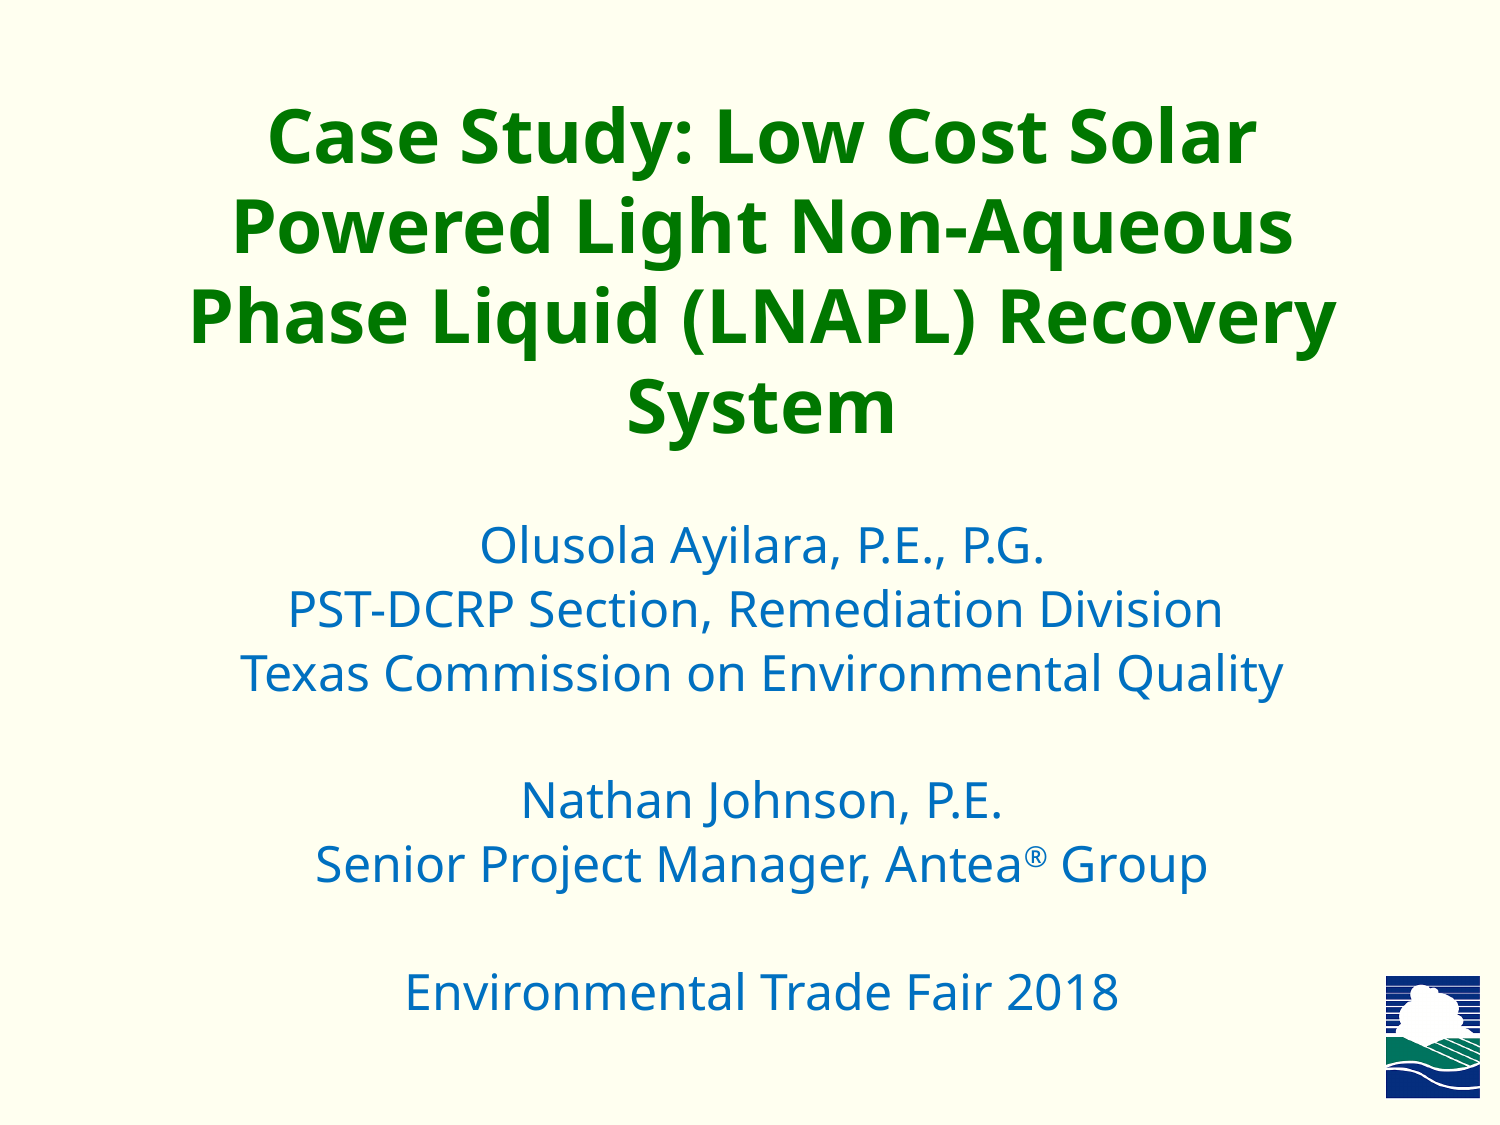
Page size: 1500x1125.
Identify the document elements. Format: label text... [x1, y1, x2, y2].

picture [1384, 975, 1481, 1100]
subtitle Olusola Ayilara, P.E., P.G. PST-DCRP Section, Remediation Division Texas Commission on Environmental Quality Nathan Johnson, P.E. Senior Project Manager, Antea® Group Environmental Trade Fair 2018 [87, 512, 1438, 1051]
title Case Study: Low Cost Solar Powered Light Non-Aqueous Phase Liquid (LNAPL) Recovery System [124, 99, 1401, 438]
